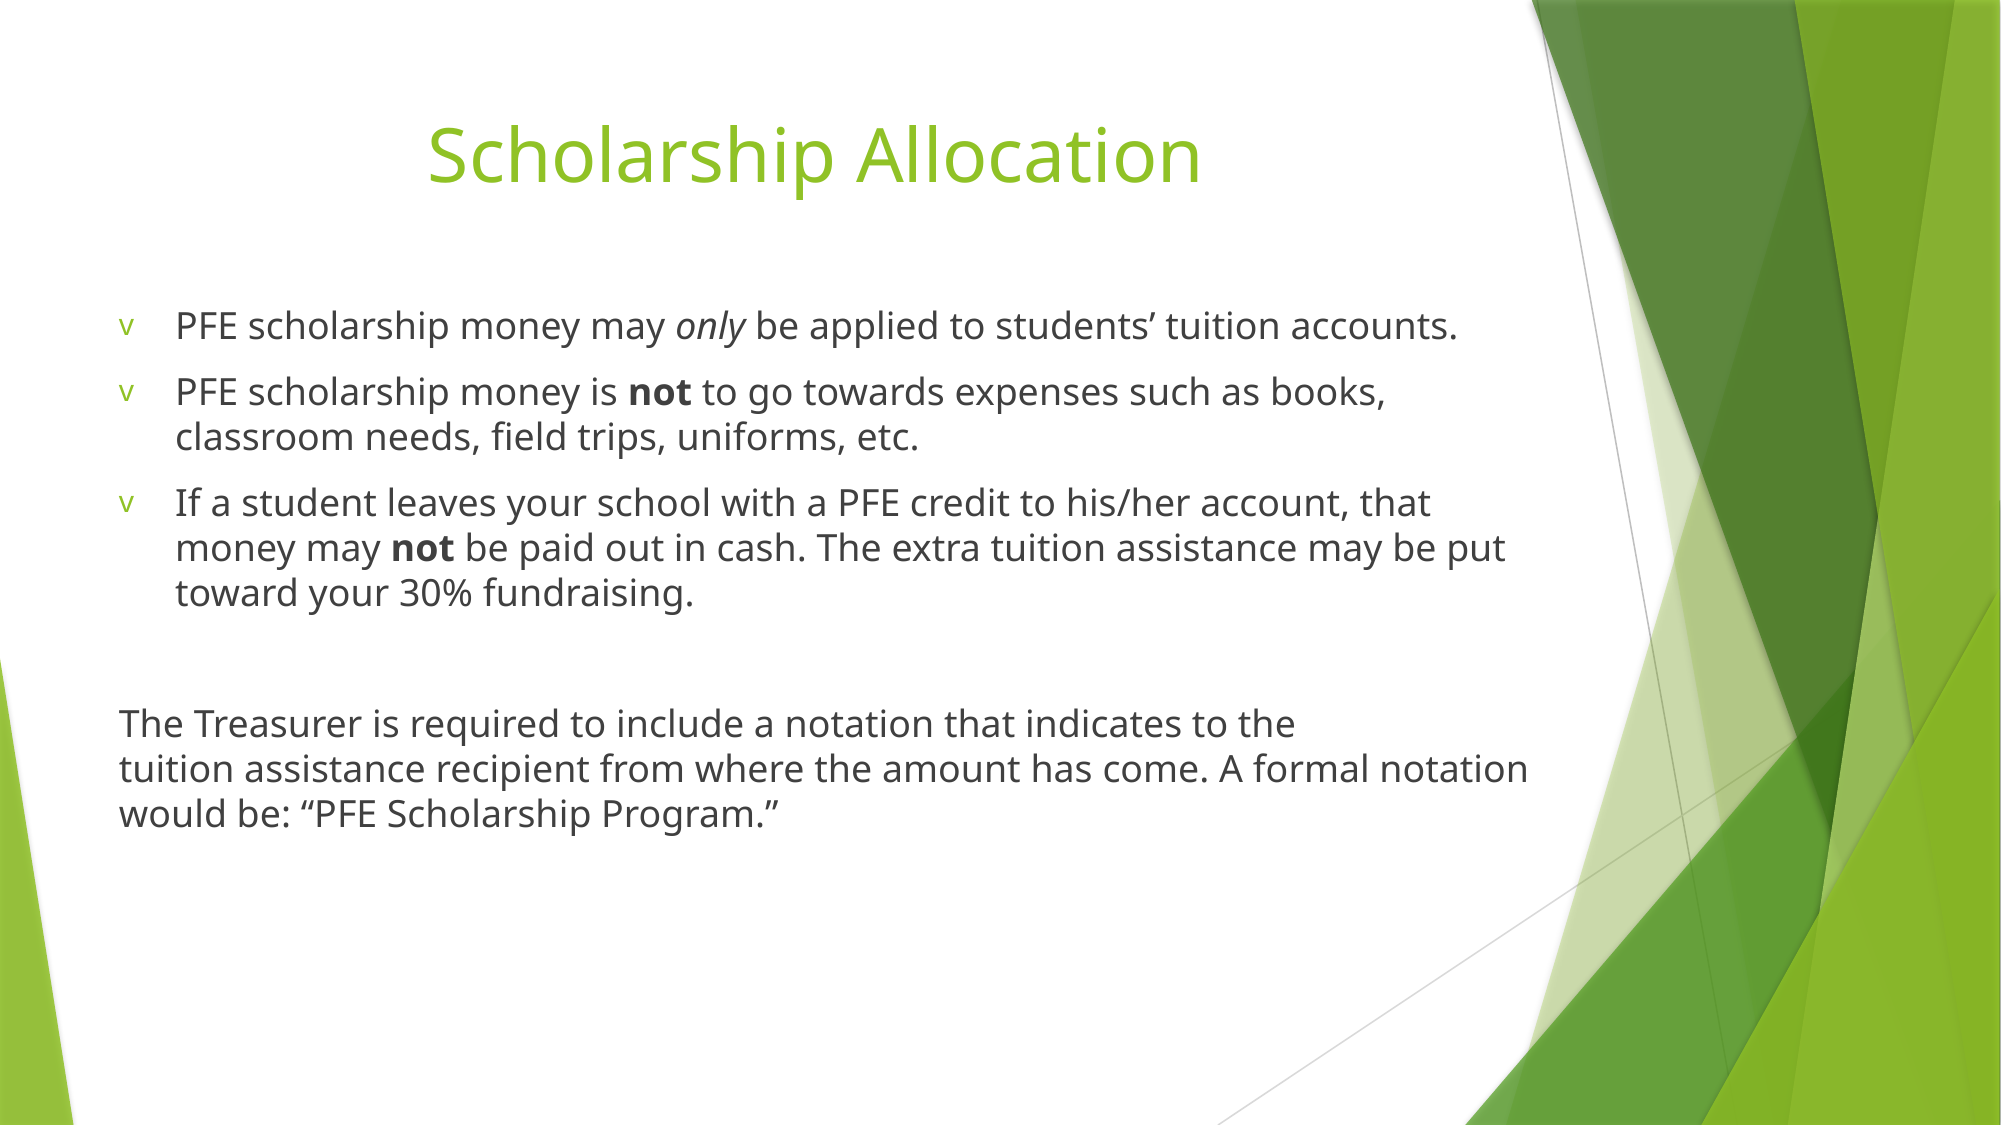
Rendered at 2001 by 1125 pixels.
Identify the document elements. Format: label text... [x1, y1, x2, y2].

title Scholarship Allocation [111, 99, 1522, 228]
list PFE scholarship money may only be applied to students’ tuition accounts. PFE scholarship money is not to go towards expenses such as books, classroom needs, field trips, uniforms, etc. If a student leaves your school with a PFE credit to his/her account, that money may not be paid out in cash. The extra tuition assistance may be put toward your 30% fundraising. The Treasurer is required to include a notation that indicates to the tuition assistance recipient from where the amount has come. A formal notation would be: “PFE Scholarship Program.” [111, 228, 1560, 924]
